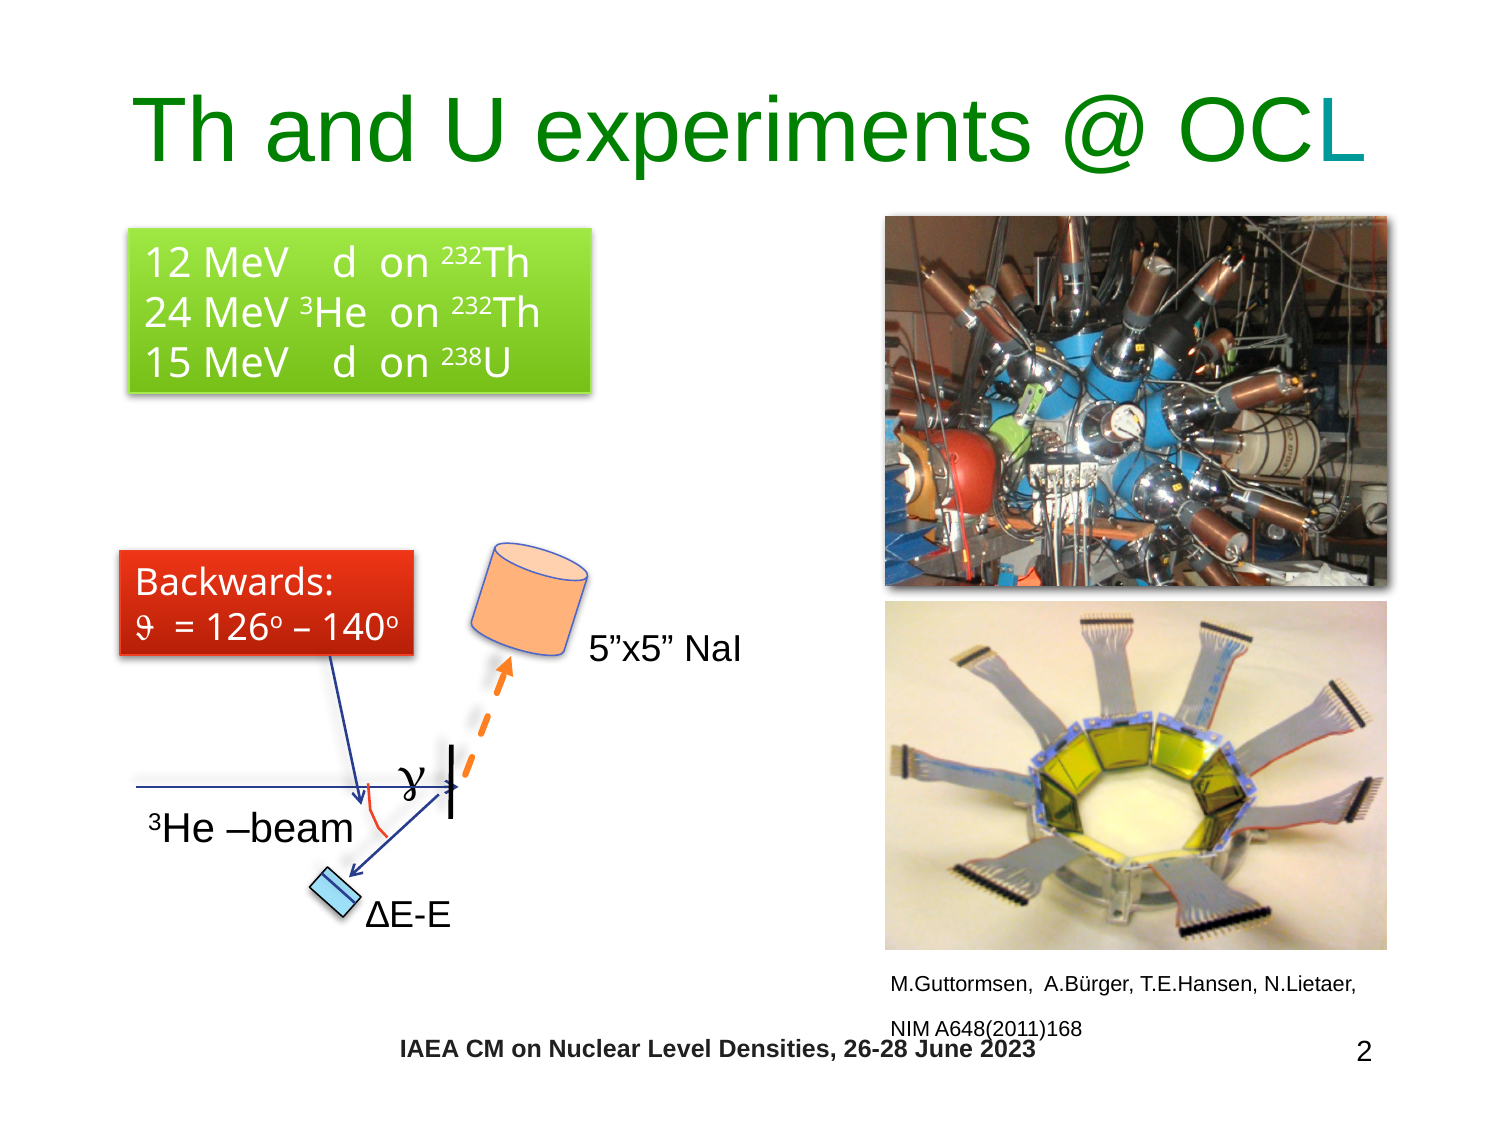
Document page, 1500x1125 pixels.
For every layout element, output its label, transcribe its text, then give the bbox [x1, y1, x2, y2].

text_box 12 MeV d on 232Th 24 MeV 3He on 232Th 15 MeV d on 238U [129, 228, 592, 394]
text_box ∆E-E [309, 837, 498, 988]
slide_number 2 [1074, 1024, 1388, 1101]
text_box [329, 655, 362, 806]
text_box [464, 655, 512, 775]
text_box 5”x5” NaI [573, 616, 758, 722]
footer IAEA CM on Nuclear Level Densities, 26-28 June 2023 [324, 1024, 1074, 1101]
text_box M.Guttormsen, A.Bürger, T.E.Hansen, N.Lietaer, NIM A648(2011)168 [875, 957, 1500, 1063]
text_box g 3He –beam 3He, a,d,t [133, 673, 721, 1125]
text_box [312, 878, 359, 906]
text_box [348, 794, 440, 878]
picture [885, 601, 1387, 950]
picture [885, 216, 1387, 586]
text_box [471, 543, 588, 656]
text_box Backwards: J = 126o – 140o [119, 550, 414, 655]
title Th and U experiments @ OCL [112, 30, 1388, 219]
